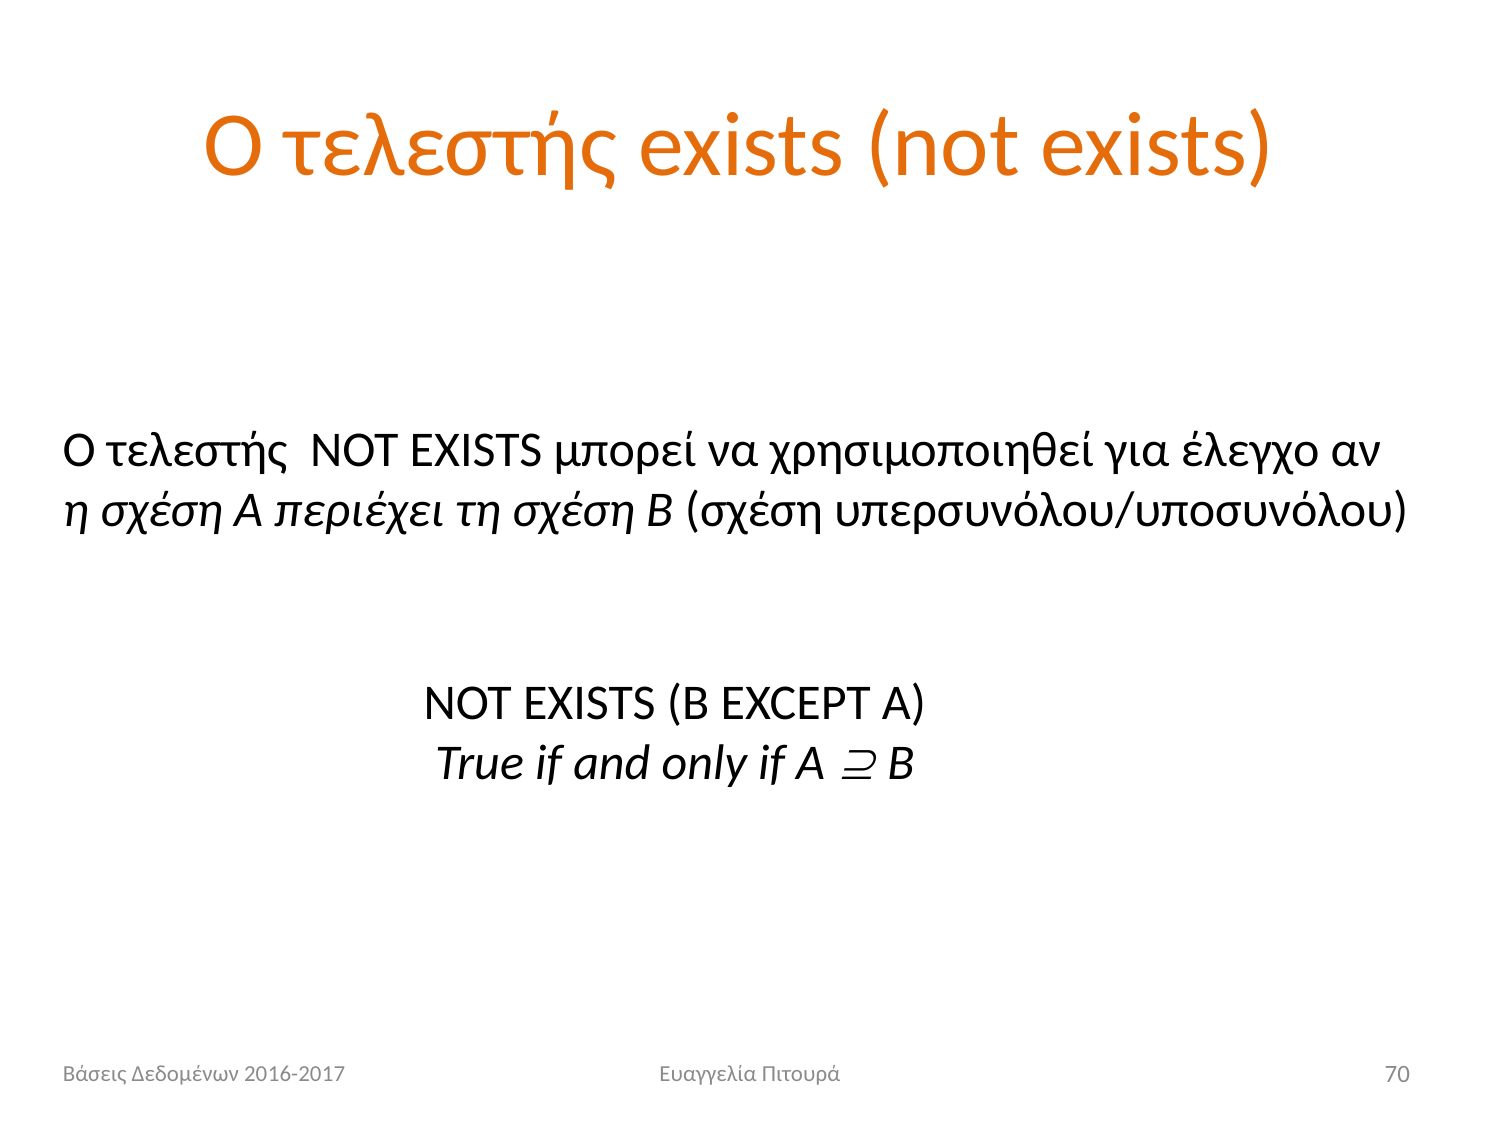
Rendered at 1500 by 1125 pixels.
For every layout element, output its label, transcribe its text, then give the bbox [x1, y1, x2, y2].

text_box Ο τελεστής NOT EXISTS μπορεί να χρησιμοποιηθεί για έλεγχο αν η σχέση A περιέχει τη σχέση B (σχέση υπερσυνόλου/υποσυνόλου) [47, 408, 1440, 544]
text_box NOT EXISTS (Β EXCEPT Α) True if and only if A  B [166, 661, 1184, 797]
footer Ευαγγελία Πιτουρά [512, 1042, 988, 1103]
text_box Βάσεις Δεδομένων 2016-2017 [47, 1042, 398, 1103]
slide_number 70 [1074, 1042, 1425, 1103]
title Ο τελεστής exists (not exists) [75, 45, 1425, 233]
